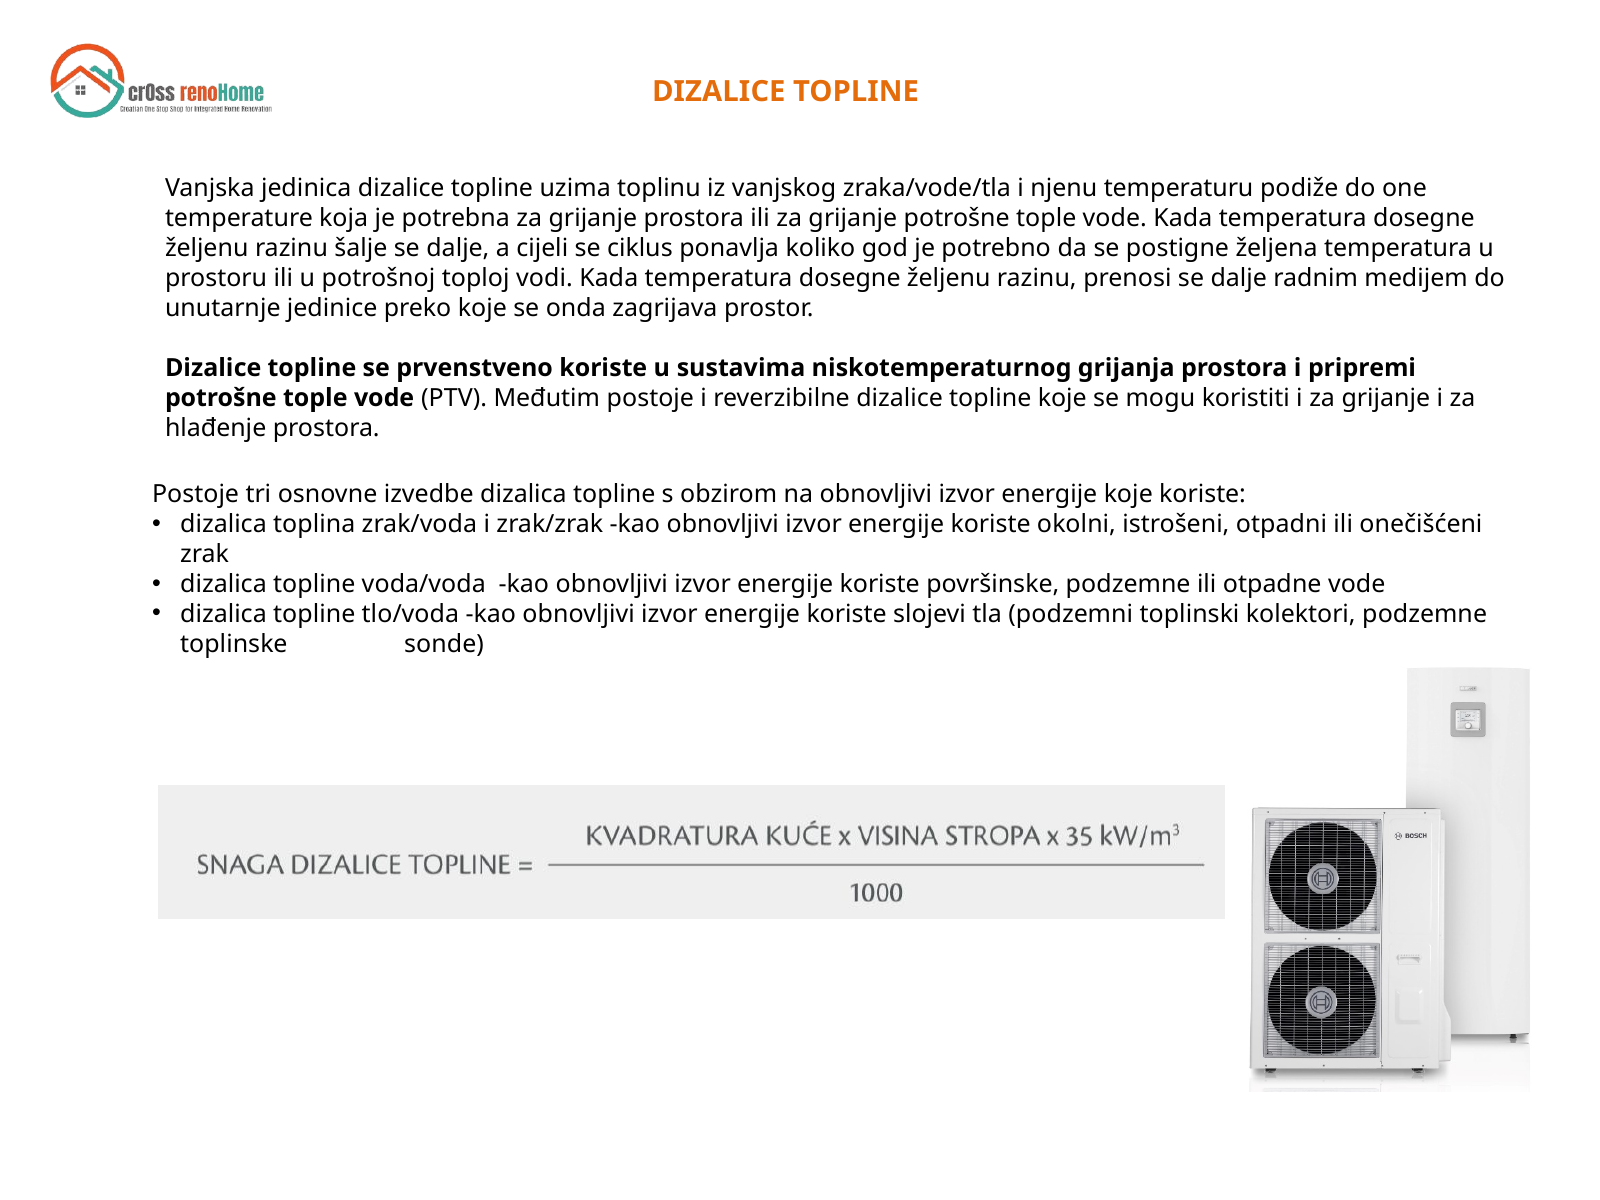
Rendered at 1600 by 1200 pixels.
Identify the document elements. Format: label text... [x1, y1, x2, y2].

text_box Vanjska jedinica dizalice topline uzima toplinu iz vanjskog zraka/vode/tla i njenu temperaturu podiže do one temperature koja je potrebna za grijanje prostora ili za grijanje potrošne tople vode. Kada temperatura dosegne željenu razinu šalje se dalje, a cijeli se ciklus ponavlja koliko god je potrebno da se postigne željena temperatura u prostoru ili u potrošnoj toploj vodi. Kada temperatura dosegne željenu razinu, prenosi se dalje radnim medijem do unutarnje jedinice preko koje se onda zagrijava prostor. Dizalice topline se prvenstveno koriste u sustavima niskotemperaturnog grijanja prostora i pripremi potrošne tople vode (PTV). Međutim postoje i reverzibilne dizalice topline koje se mogu koristiti i za grijanje i za hlađenje prostora. [150, 164, 1527, 449]
picture [49, 42, 276, 118]
text_box Postoje tri osnovne izvedbe dizalica topline s obzirom na obnovljivi izvor energije koje koriste: dizalica toplina zrak/voda i zrak/zrak -kao obnovljivi izvor energije koriste okolni, istrošeni, otpadni ili onečišćeni zrak dizalica topline voda/voda -kao obnovljivi izvor energije koriste površinske, podzemne ili otpadne vode dizalica topline tlo/voda -kao obnovljivi izvor energije koriste slojevi tla (podzemni toplinski kolektori, podzemne toplinske sonde) [137, 470, 1555, 665]
text_box DIZALICE TOPLINE [637, 64, 938, 115]
picture [158, 654, 1557, 1093]
